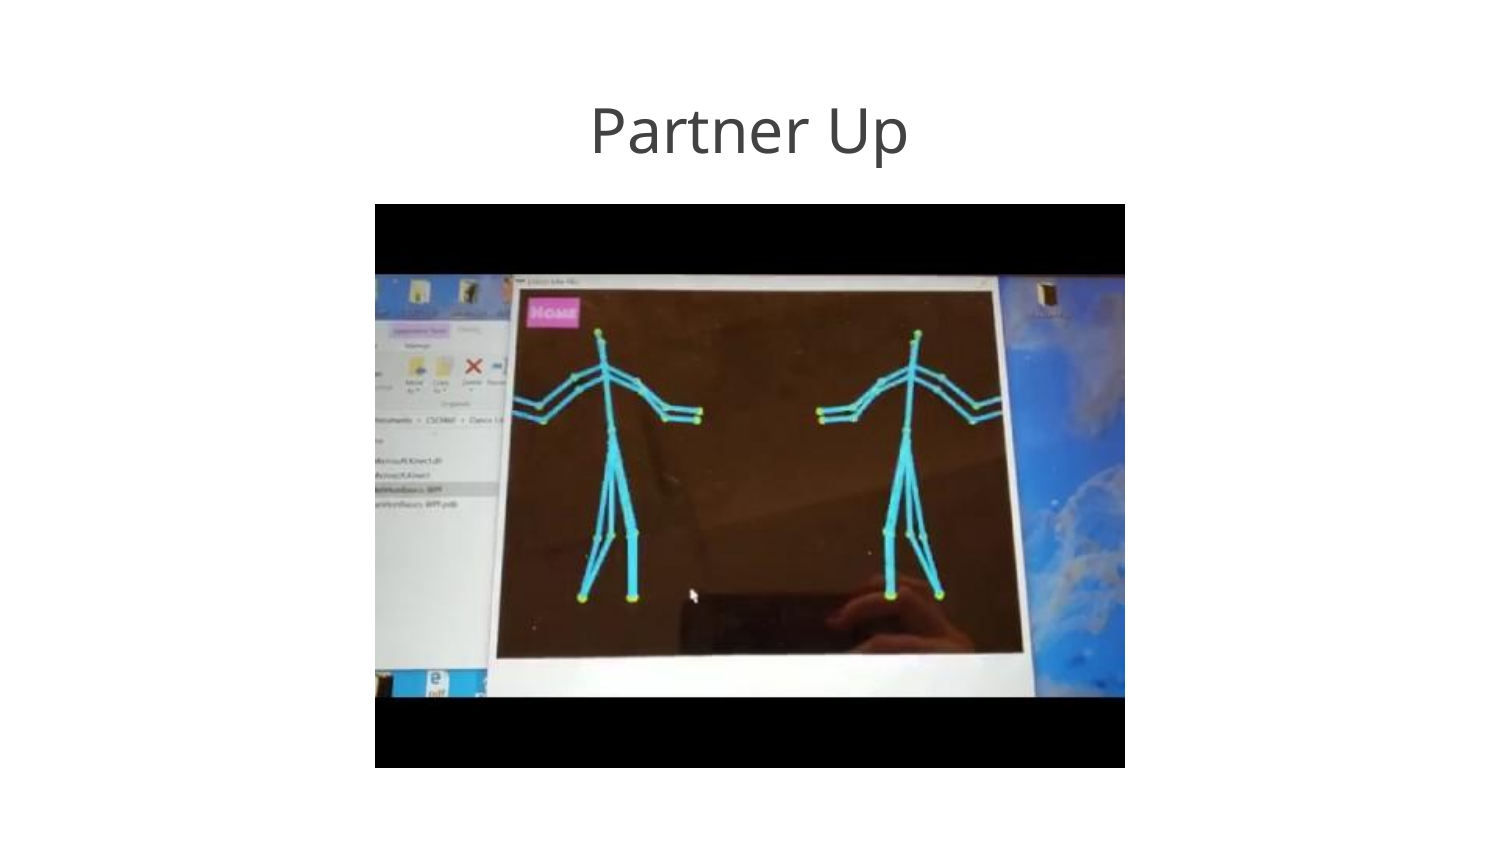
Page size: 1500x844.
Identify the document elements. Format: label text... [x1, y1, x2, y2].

title Partner Up [51, 61, 1449, 182]
picture [374, 204, 1126, 768]
